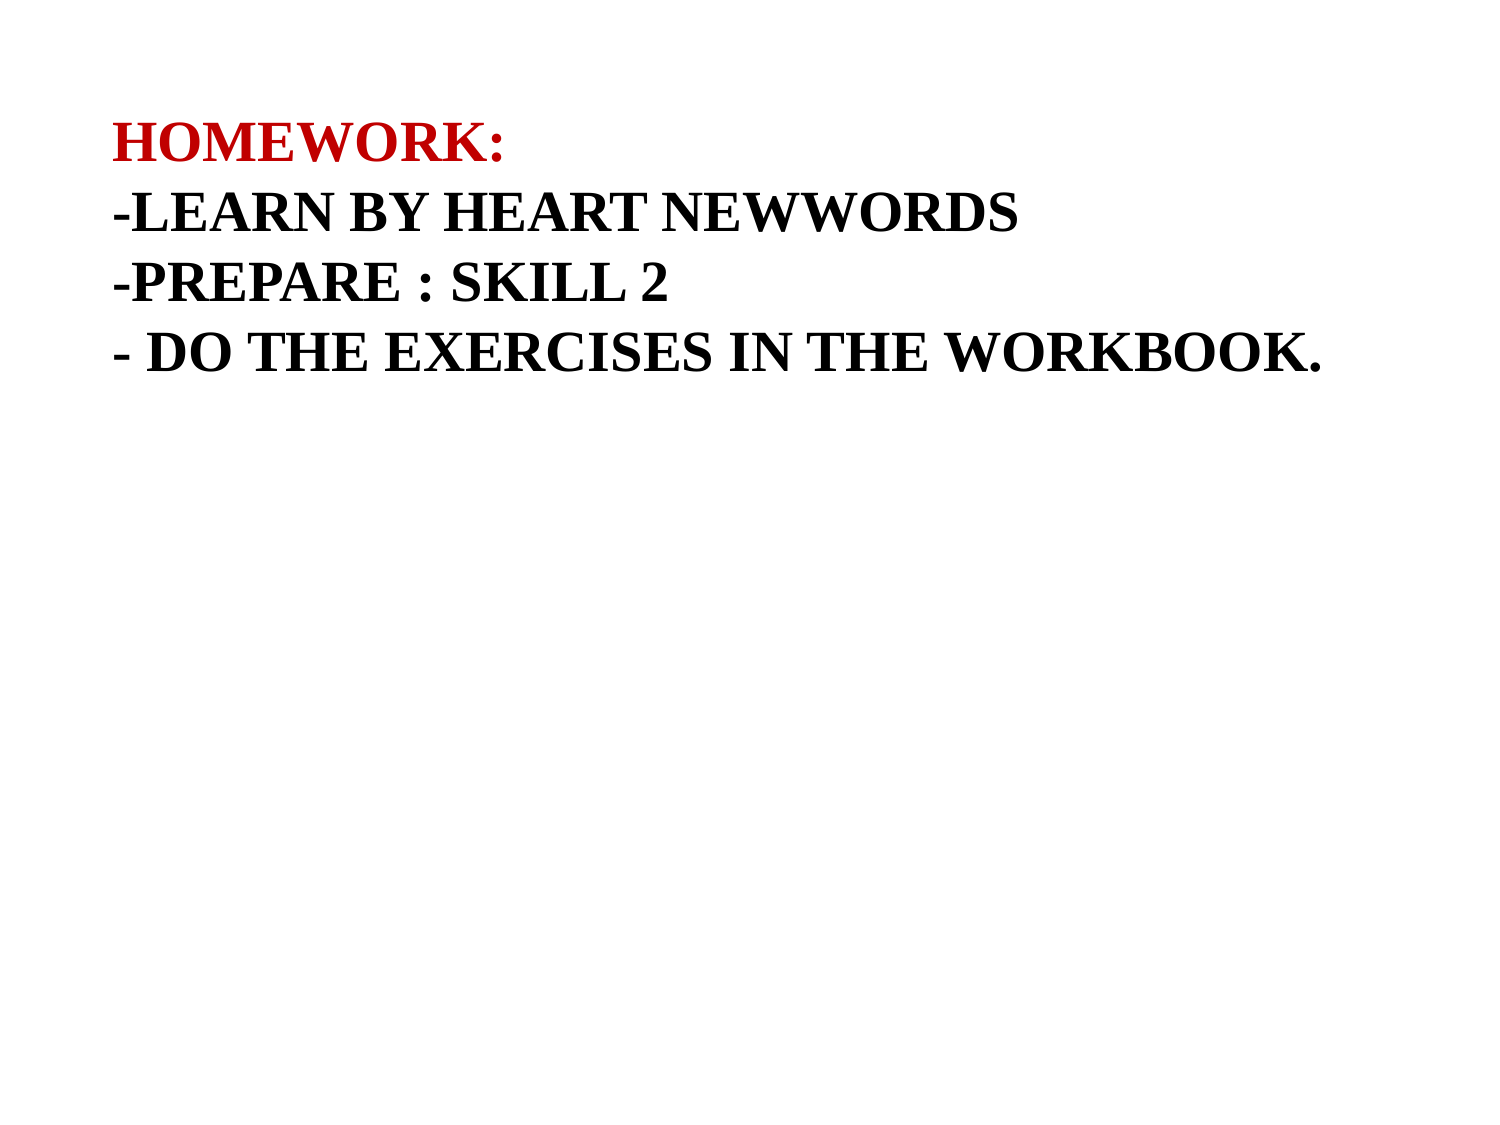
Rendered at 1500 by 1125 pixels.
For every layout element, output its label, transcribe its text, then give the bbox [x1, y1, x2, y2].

text_box HOMEWORK: -LEARN BY HEART NEWWORDS -PREPARE : SKILL 2 - DO THE EXERCISES IN THE WORKBOOK. [97, 95, 1448, 391]
